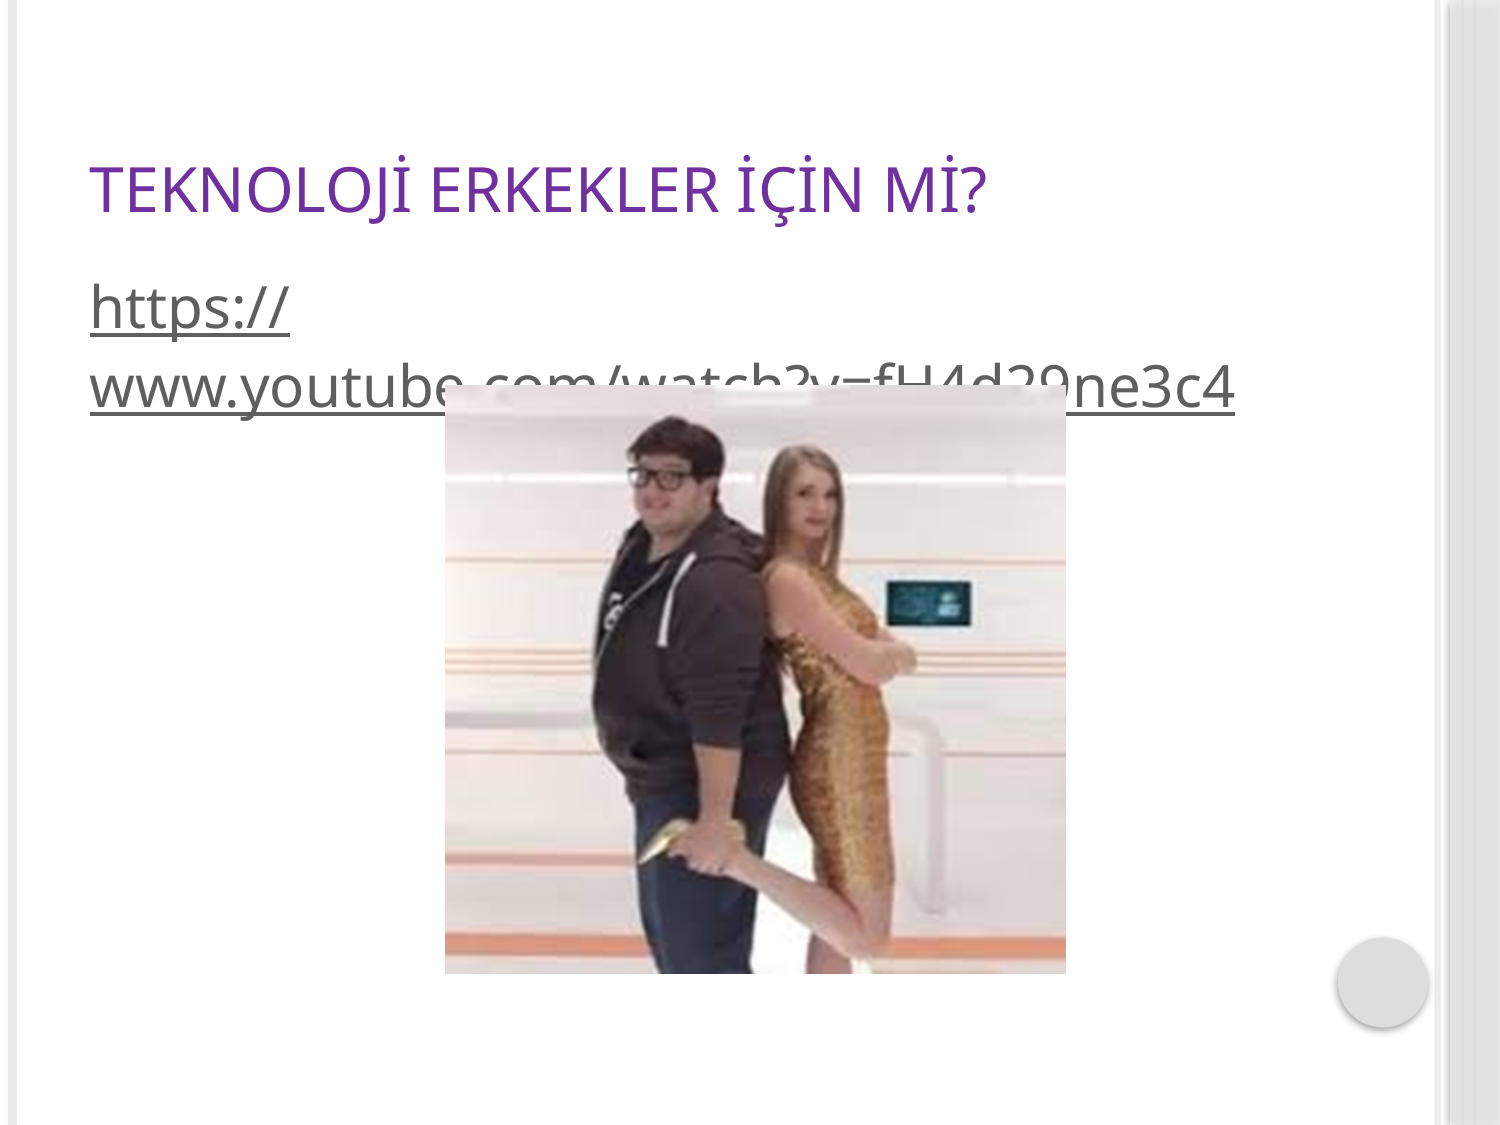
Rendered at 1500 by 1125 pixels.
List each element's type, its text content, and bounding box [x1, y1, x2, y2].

list https://www.youtube.com/watch?v=fH4d29ne3c4 [75, 262, 1300, 1062]
picture [444, 384, 1066, 974]
title Teknoloji Erkekler için mi? [75, 45, 1300, 233]
